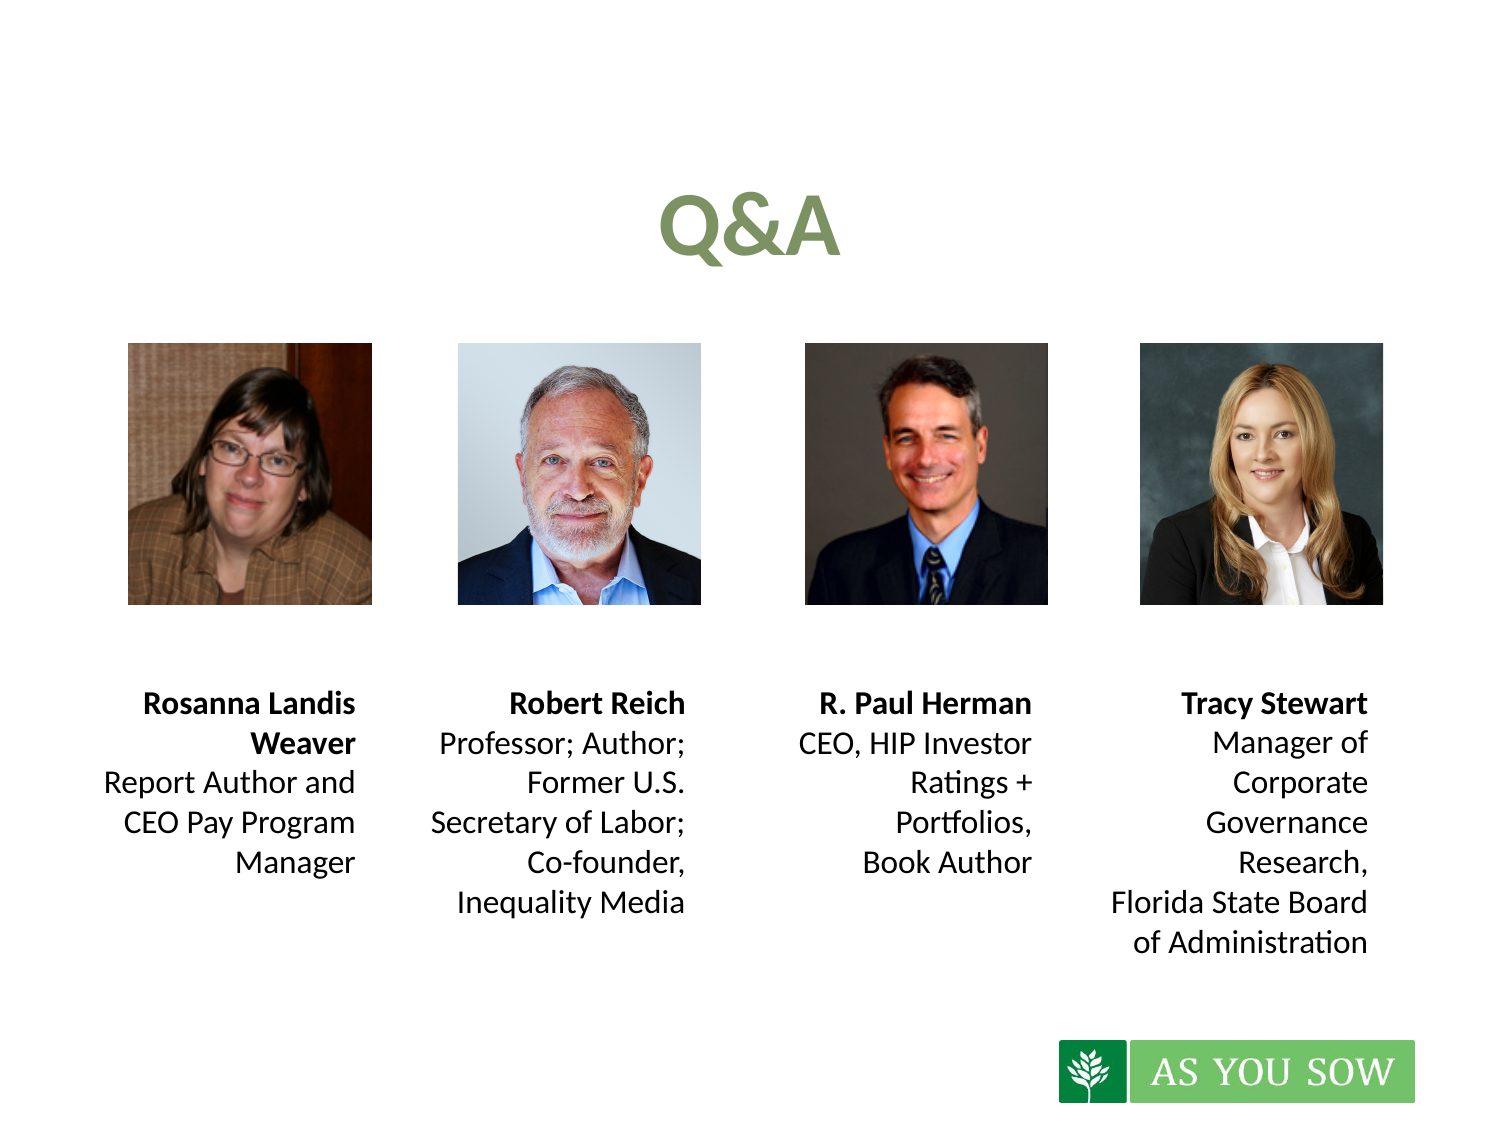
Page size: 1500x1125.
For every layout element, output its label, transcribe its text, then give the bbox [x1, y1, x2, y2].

picture [1059, 1040, 1415, 1103]
text_box Robert Reich Professor; Author; Former U.S. Secretary of Labor; Co-founder, Inequality Media [412, 673, 701, 1012]
picture [1140, 343, 1384, 605]
text_box Tracy Stewart Manager of Corporate Governance Research, Florida State Board of Administration [1081, 673, 1384, 968]
picture [457, 343, 701, 605]
picture [805, 343, 1048, 605]
picture [128, 343, 372, 605]
text_box Q&A [0, 125, 1500, 313]
text_box R. Paul Herman CEO, HIP Investor Ratings + Portfolios, Book Author [781, 673, 1048, 891]
text_box Rosanna Landis Weaver Report Author and CEO Pay Program Manager [61, 673, 372, 1012]
